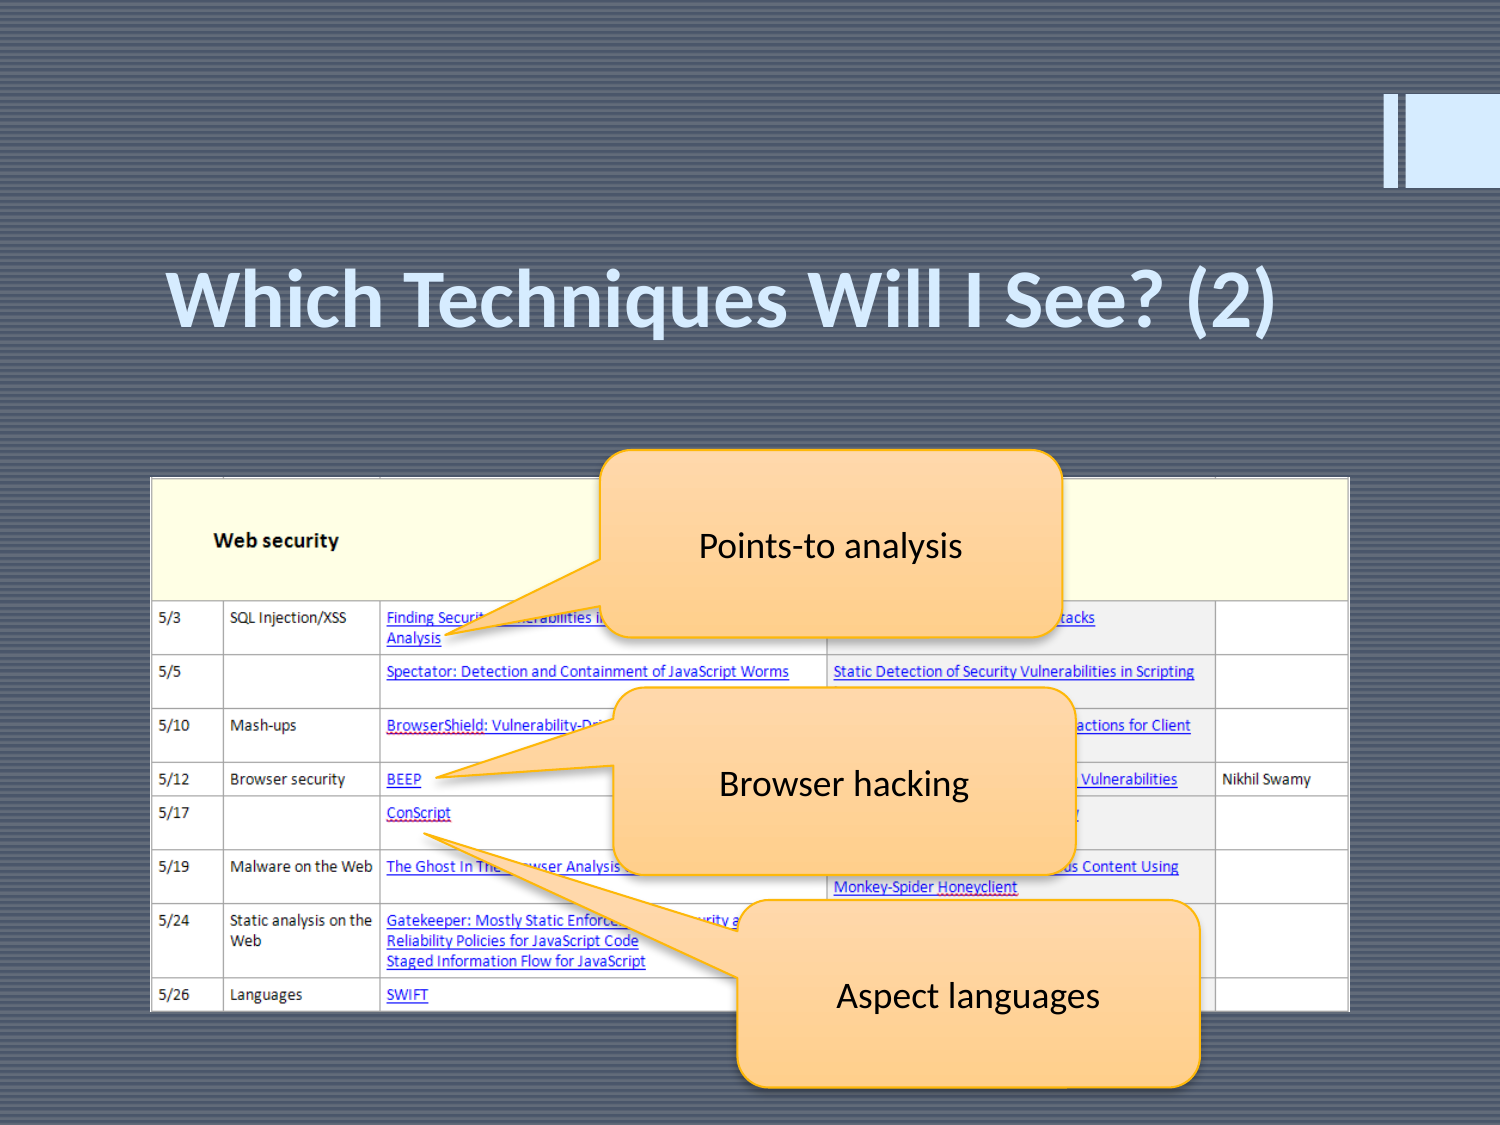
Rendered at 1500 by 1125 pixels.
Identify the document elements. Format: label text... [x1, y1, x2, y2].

text_box Points-to analysis [599, 448, 1063, 476]
text_box Aspect languages [736, 1024, 1201, 1089]
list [149, 476, 1351, 1013]
title Which Techniques Will I See? (2) [150, 162, 1350, 352]
